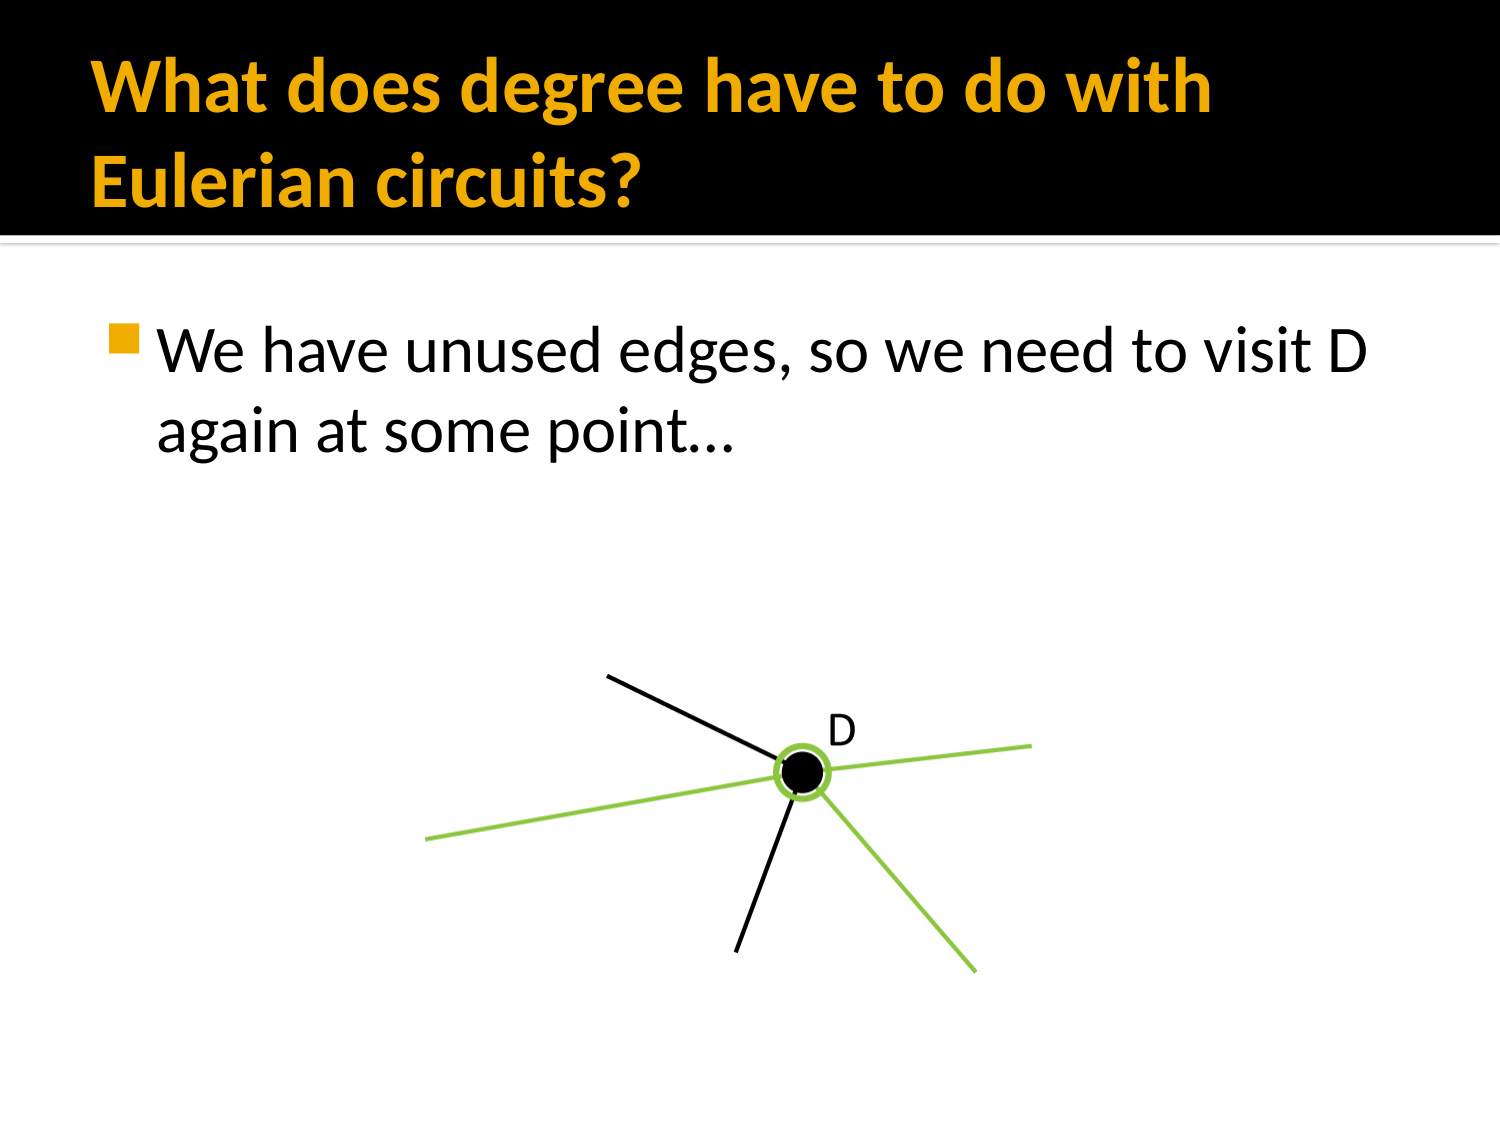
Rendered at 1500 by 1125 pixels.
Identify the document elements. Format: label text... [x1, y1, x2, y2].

picture [424, 674, 1032, 974]
title What does degree have to do with Eulerian circuits? [75, 25, 1425, 231]
list We have unused edges, so we need to visit D again at some point… [75, 291, 1425, 1050]
